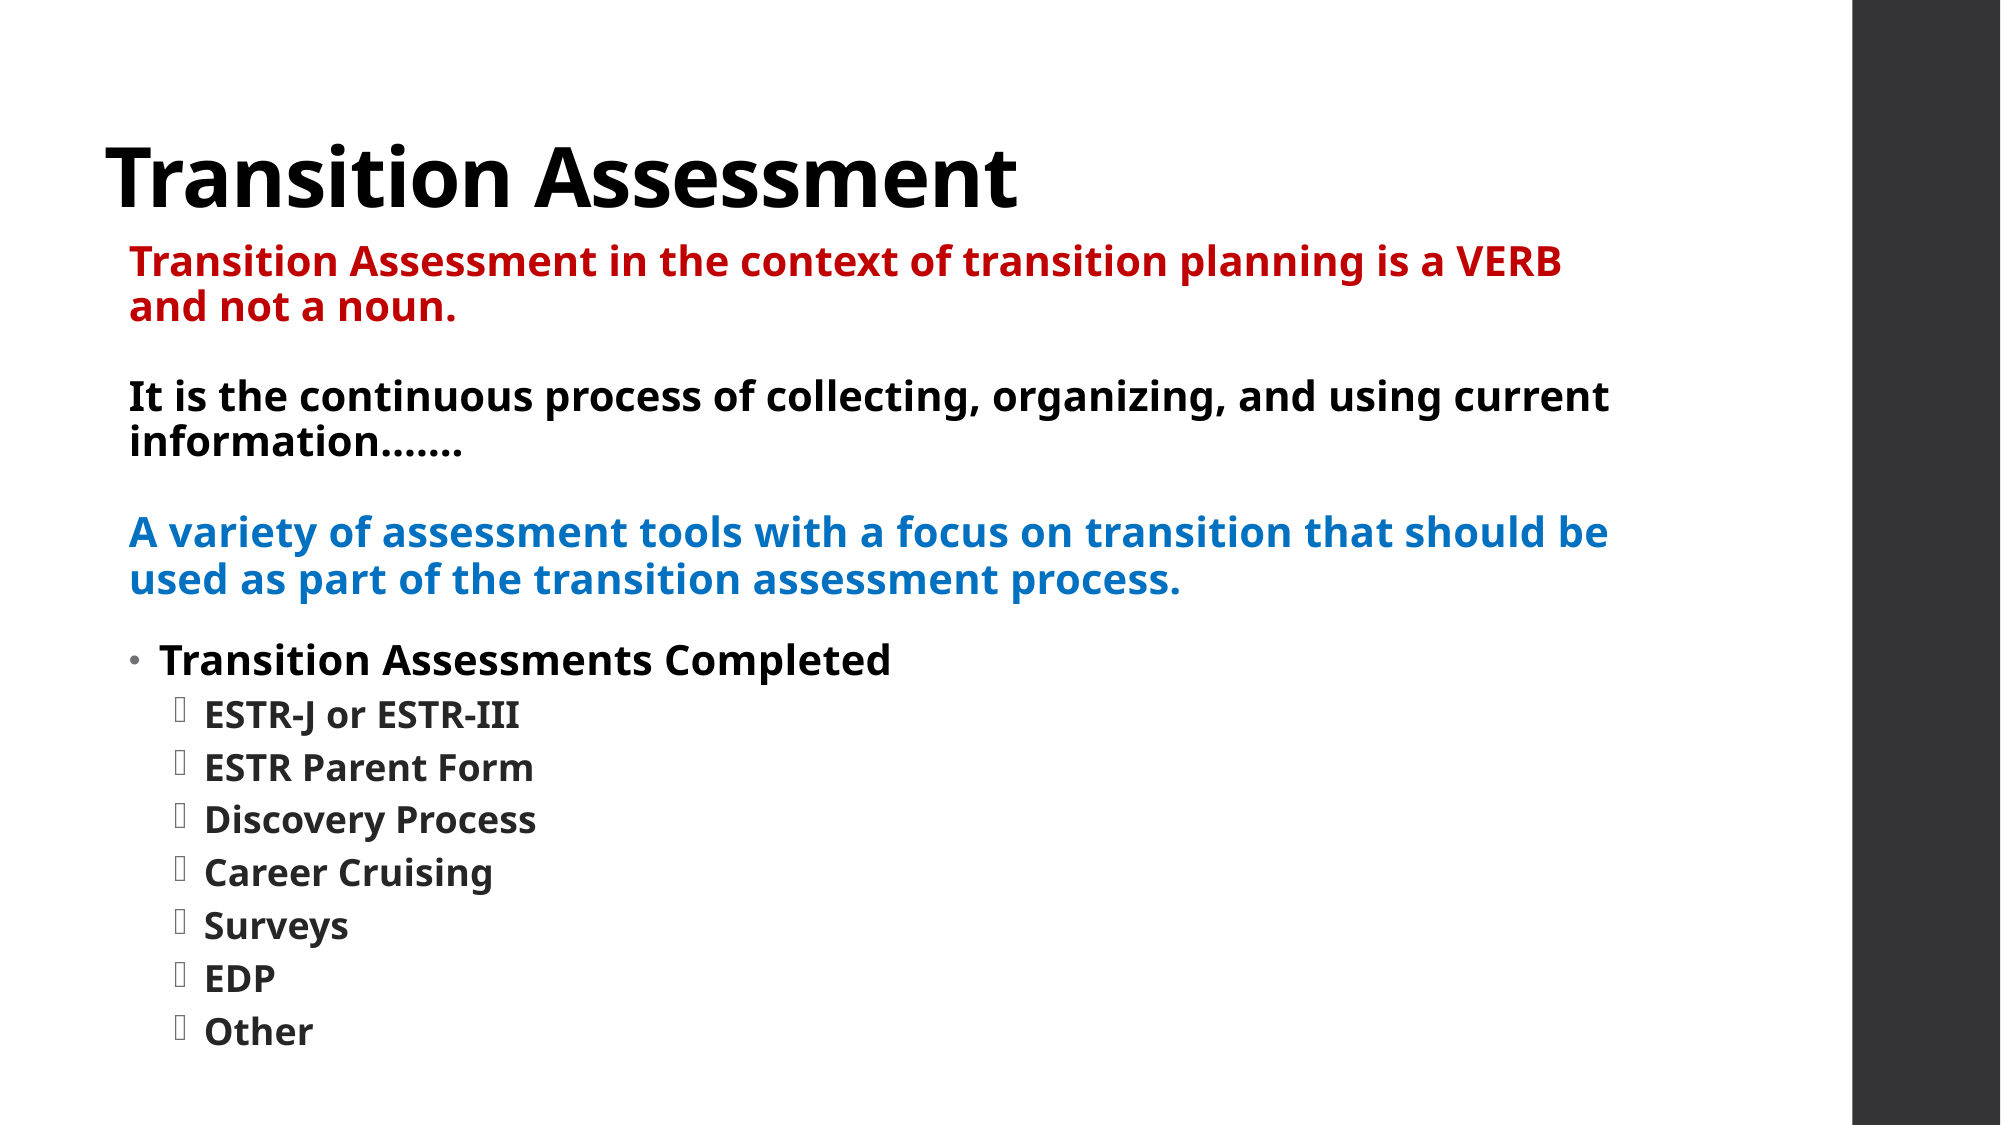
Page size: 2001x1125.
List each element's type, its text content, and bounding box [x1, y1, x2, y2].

list A variety of assessment tools with a focus on transition that should be used as part of the transition assessment process. Transition Assessments Completed ESTR-J or ESTR-III ESTR Parent Form Discovery Process Career Cruising Surveys EDP Other [113, 501, 1642, 1108]
text_box Transition Assessment in the context of transition planning is a VERB and not a noun. It is the continuous process of collecting, organizing, and using current information……. [113, 233, 1642, 501]
title Transition Assessment [89, 88, 1440, 234]
